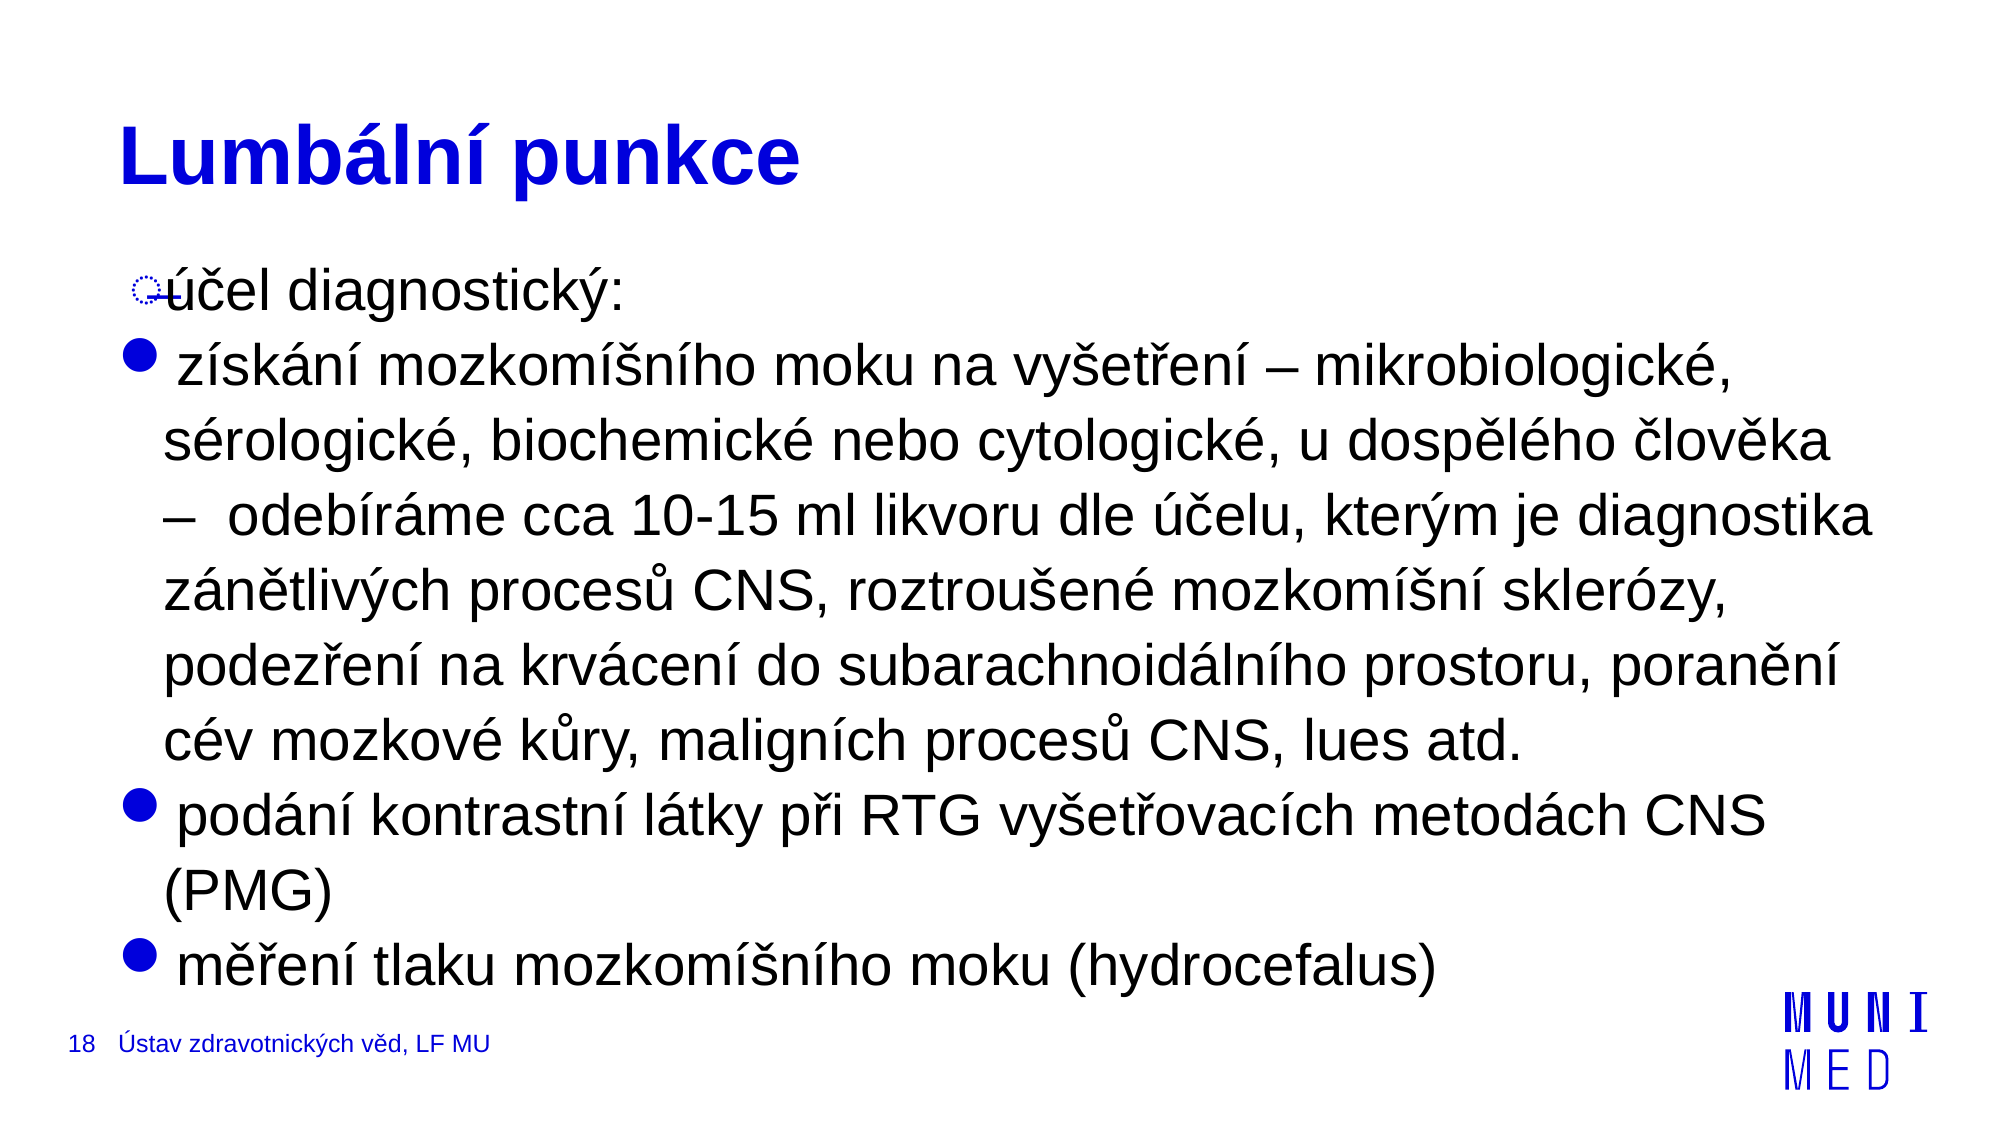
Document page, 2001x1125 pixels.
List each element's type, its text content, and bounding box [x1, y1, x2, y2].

slide_number 18 [67, 1021, 110, 1063]
footer Ústav zdravotnických věd, LF MU [118, 1021, 1418, 1063]
title Lumbální punkce [118, 118, 1883, 193]
list účel diagnostický: získání mozkomíšního moku na vyšetření – mikrobiologické, sérologické, biochemické nebo cytologické, u dospělého člověka – odebíráme cca 10-15 ml likvoru dle účelu, kterým je diagnostika zánětlivých procesů CNS, roztroušené mozkomíšní sklerózy, podezření na krvácení do subarachnoidálního prostoru, poranění cév mozkové kůry, maligních procesů CNS, lues atd. podání kontrastní látky při RTG vyšetřovacích metodách CNS (PMG) měření tlaku mozkomíšního moku (hydrocefalus) [118, 247, 1883, 927]
